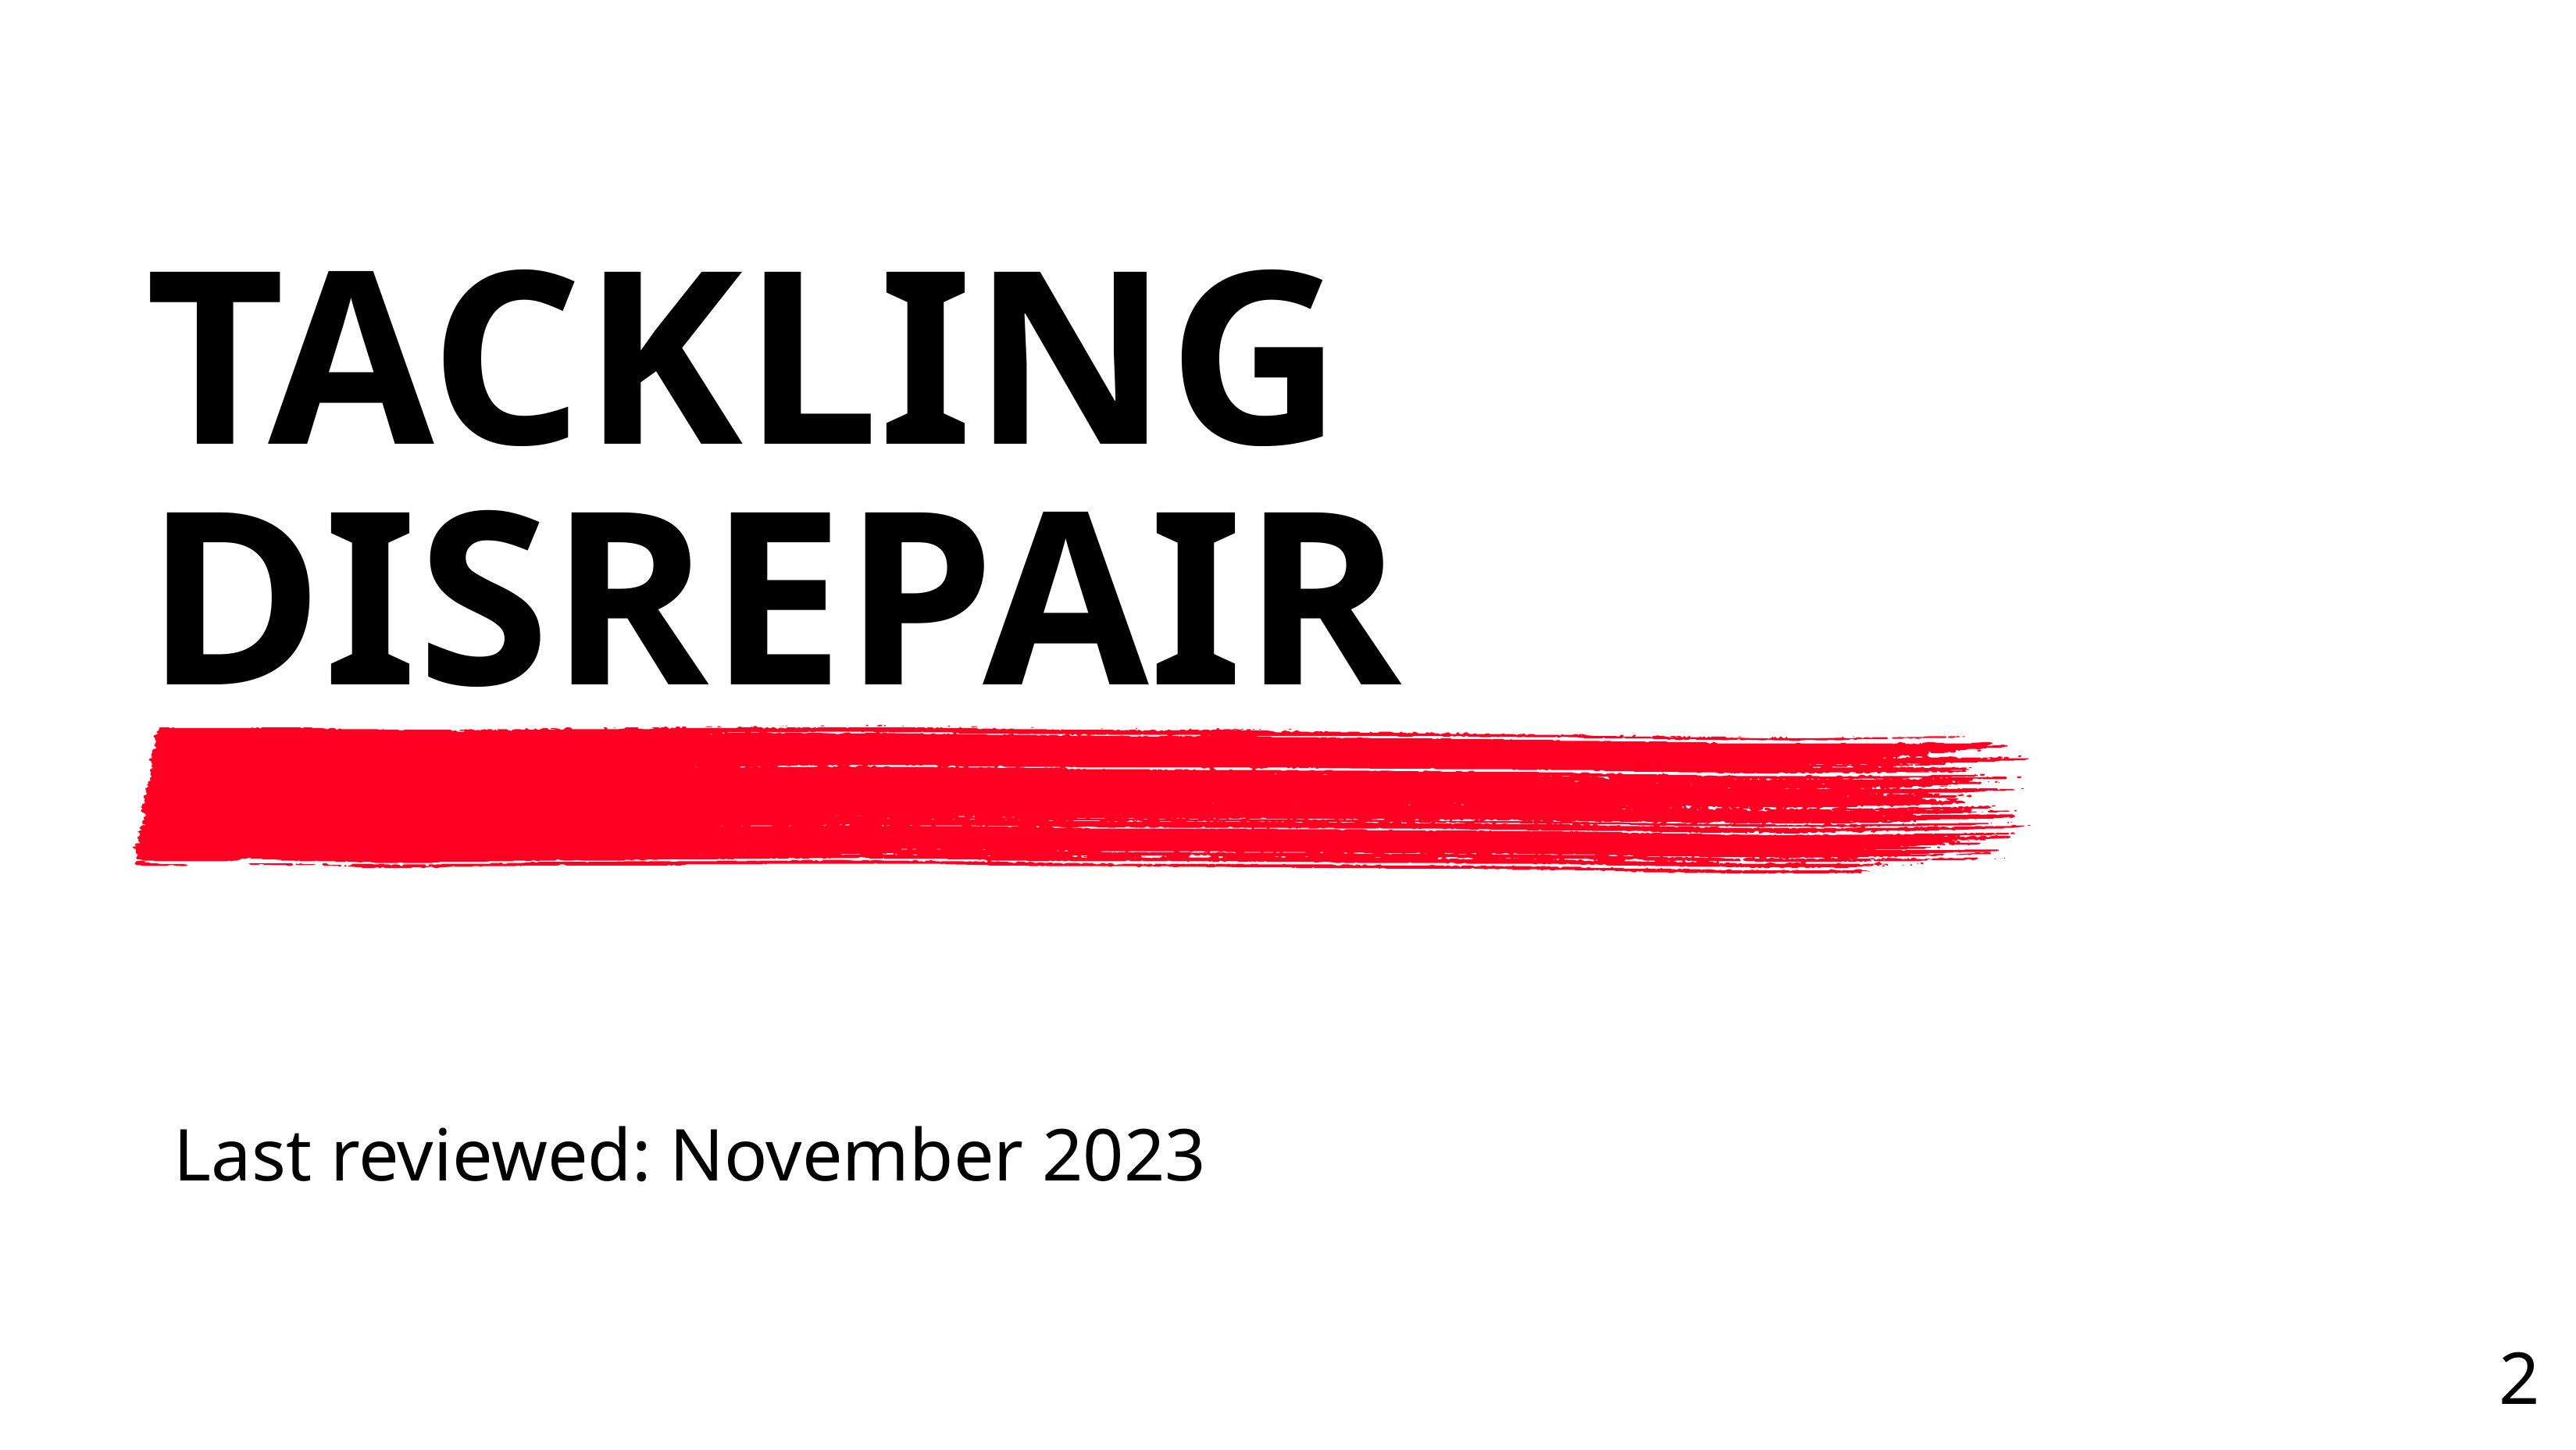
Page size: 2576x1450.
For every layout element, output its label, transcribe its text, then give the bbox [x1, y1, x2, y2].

list Last reviewed: November 2023 [162, 1103, 1814, 1361]
slide_number 2 [1972, 1343, 2553, 1421]
title Tackling disrepair [132, 238, 2251, 746]
